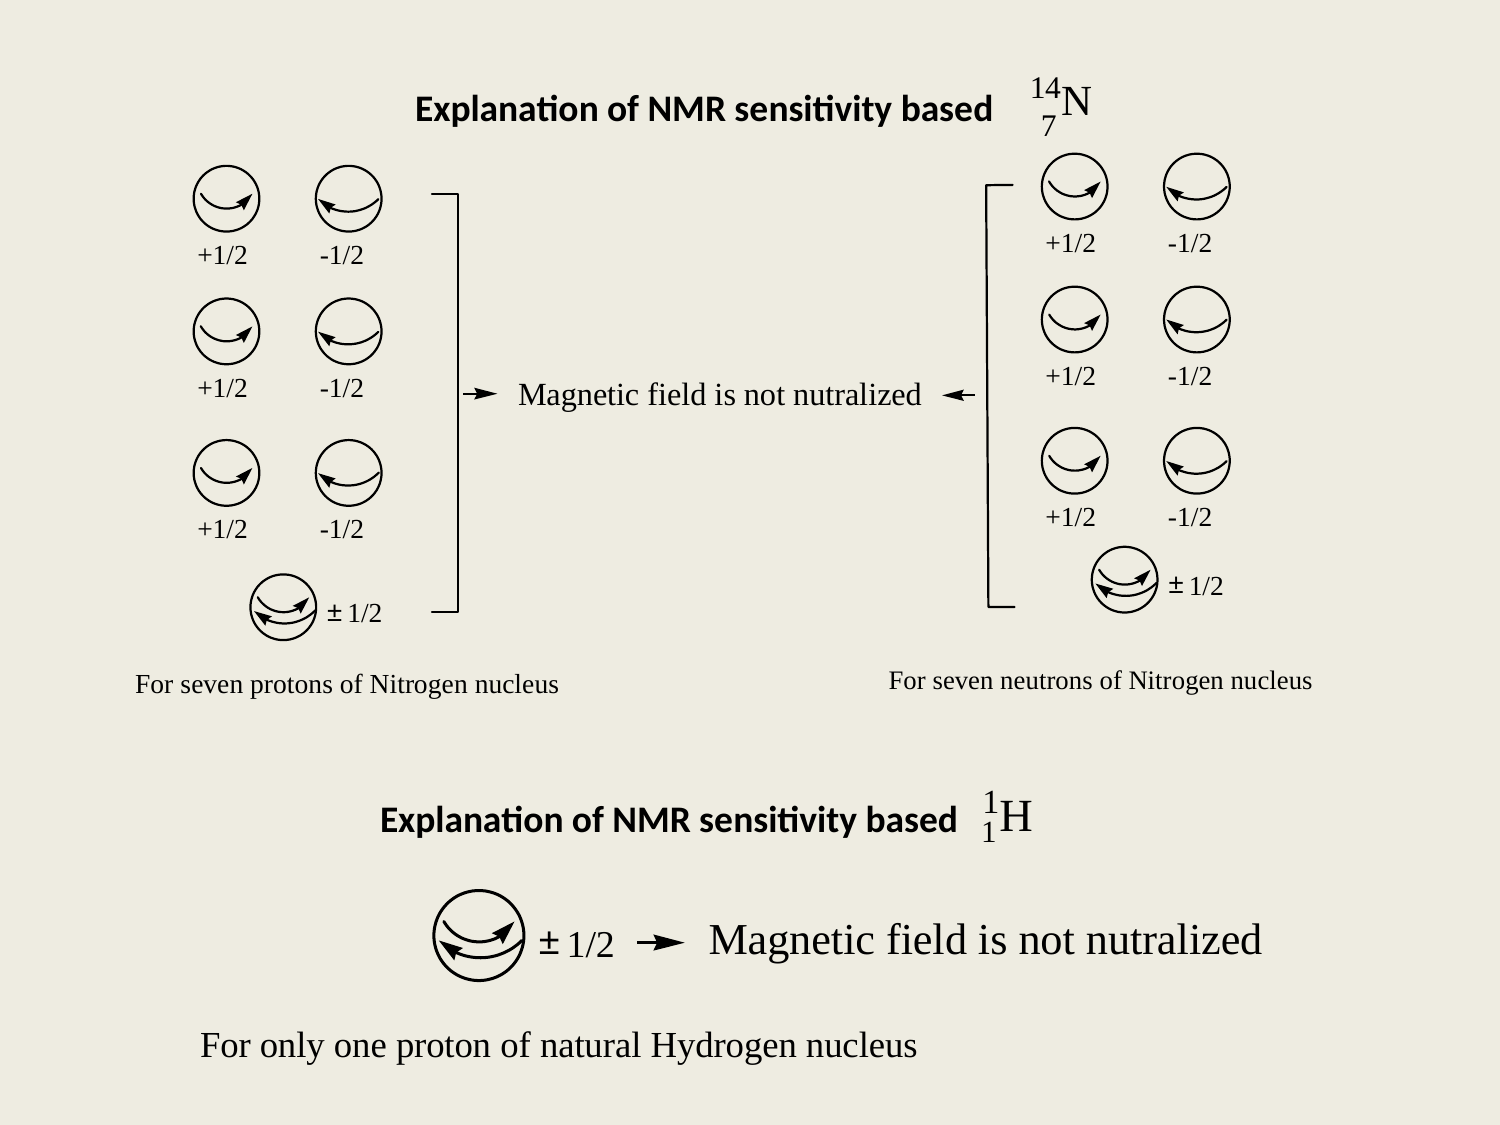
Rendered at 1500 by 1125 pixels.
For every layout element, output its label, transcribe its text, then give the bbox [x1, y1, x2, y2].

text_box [1029, 74, 1093, 145]
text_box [980, 787, 1033, 851]
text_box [199, 887, 1263, 1067]
text_box Explanation of NMR sensitivity based [400, 77, 1009, 137]
text_box Explanation of NMR sensitivity based [365, 787, 974, 848]
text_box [134, 151, 1313, 701]
